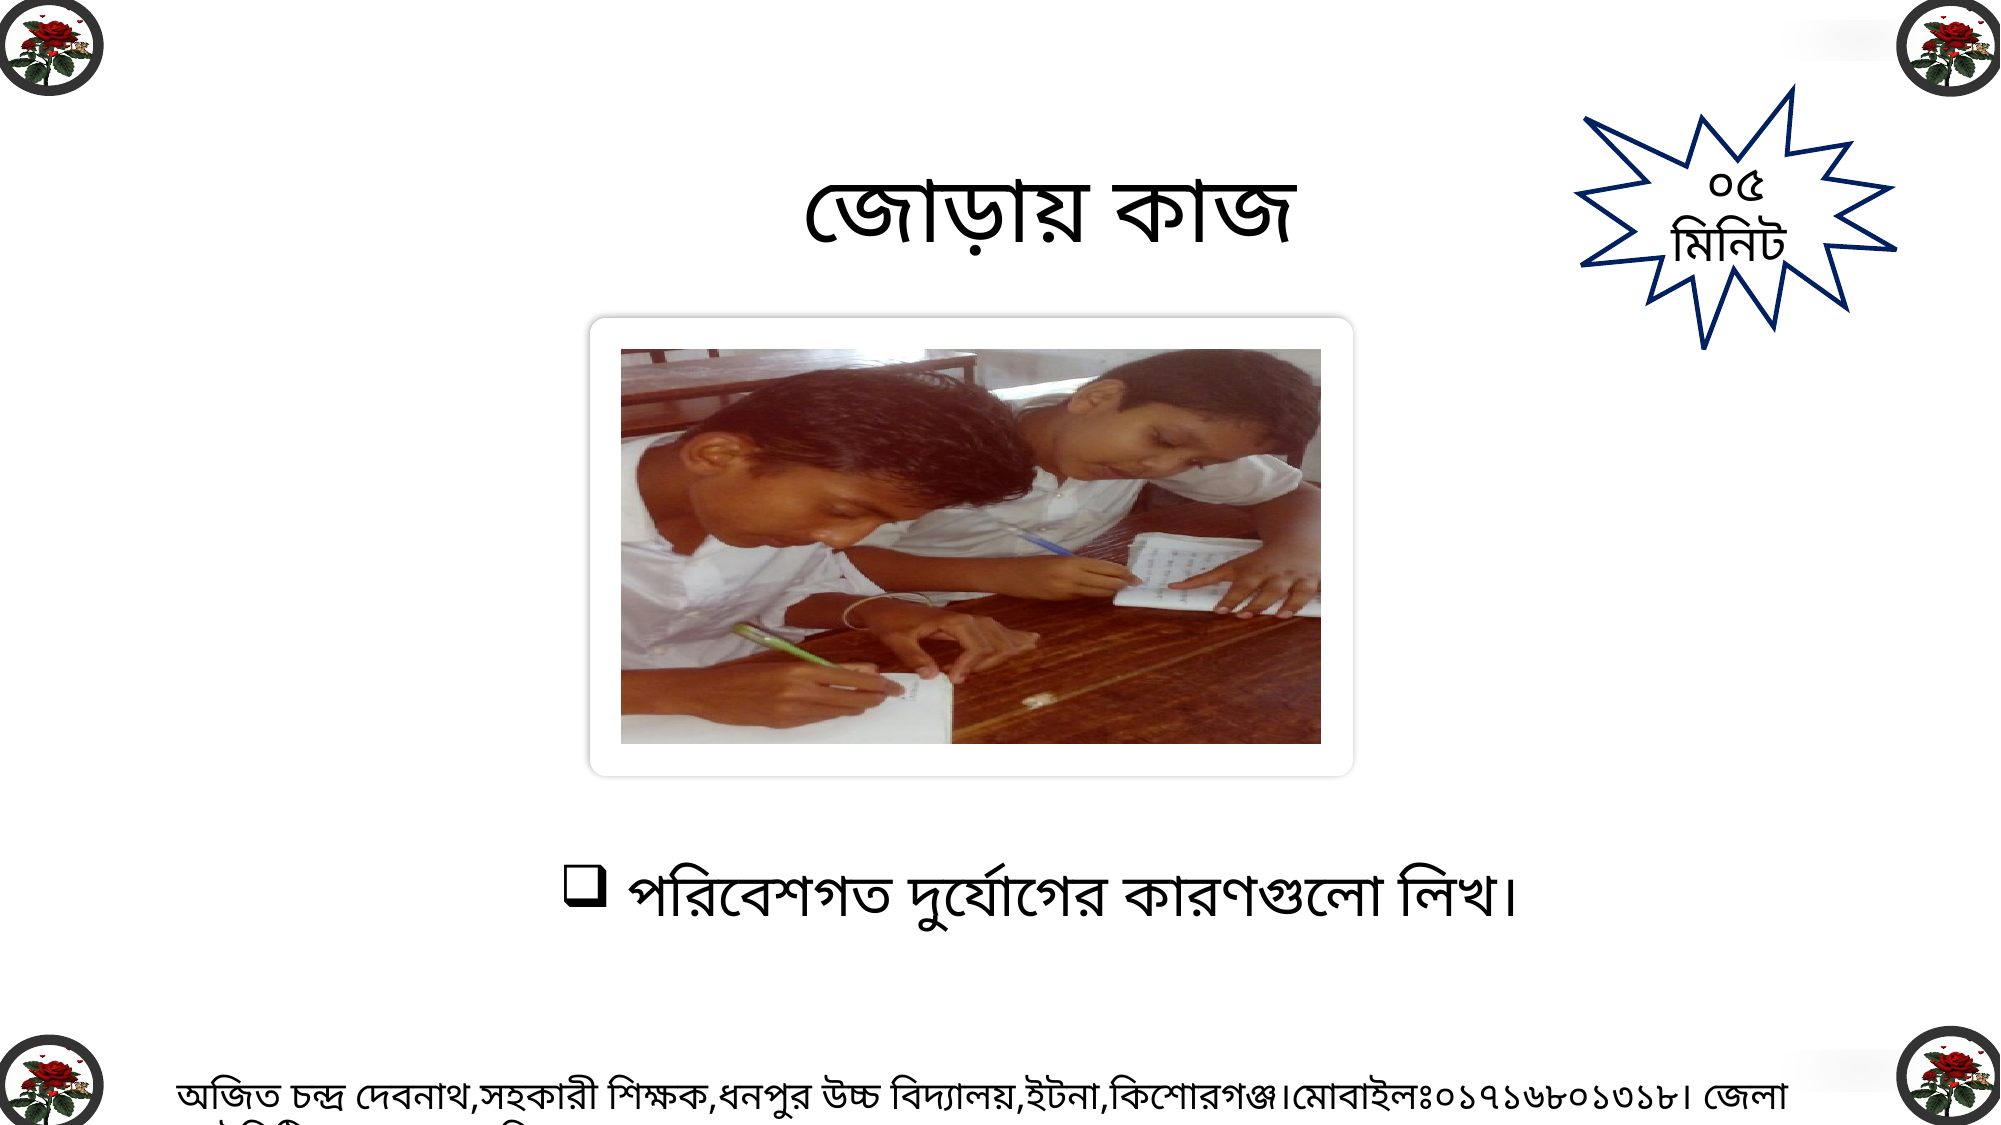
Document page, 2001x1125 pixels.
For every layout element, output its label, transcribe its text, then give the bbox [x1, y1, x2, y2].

text_box পরিবেশগত দুর্যোগের কারণগুলো লিখ। [544, 833, 1649, 954]
text_box জোড়ায় কাজ [787, 143, 1463, 268]
picture [1901, 1031, 2000, 1122]
picture [0, 1039, 99, 1125]
text_box অজিত চন্দ্র দেবনাথ,সহকারী শিক্ষক,ধনপুর উচ্চ বিদ্যালয়,ইটনা,কিশোরগঞ্জ।মোবাইলঃ০১৭১৬৮০১৩১৮। জেলা আইসিটি আম্ব্যাসেডর,কিশোরগঞ্জ। [161, 1064, 1860, 1125]
text_box ০৫ মিনিট [1576, 87, 1897, 350]
picture [621, 349, 1322, 745]
picture [1901, 0, 2000, 92]
picture [0, 0, 99, 91]
